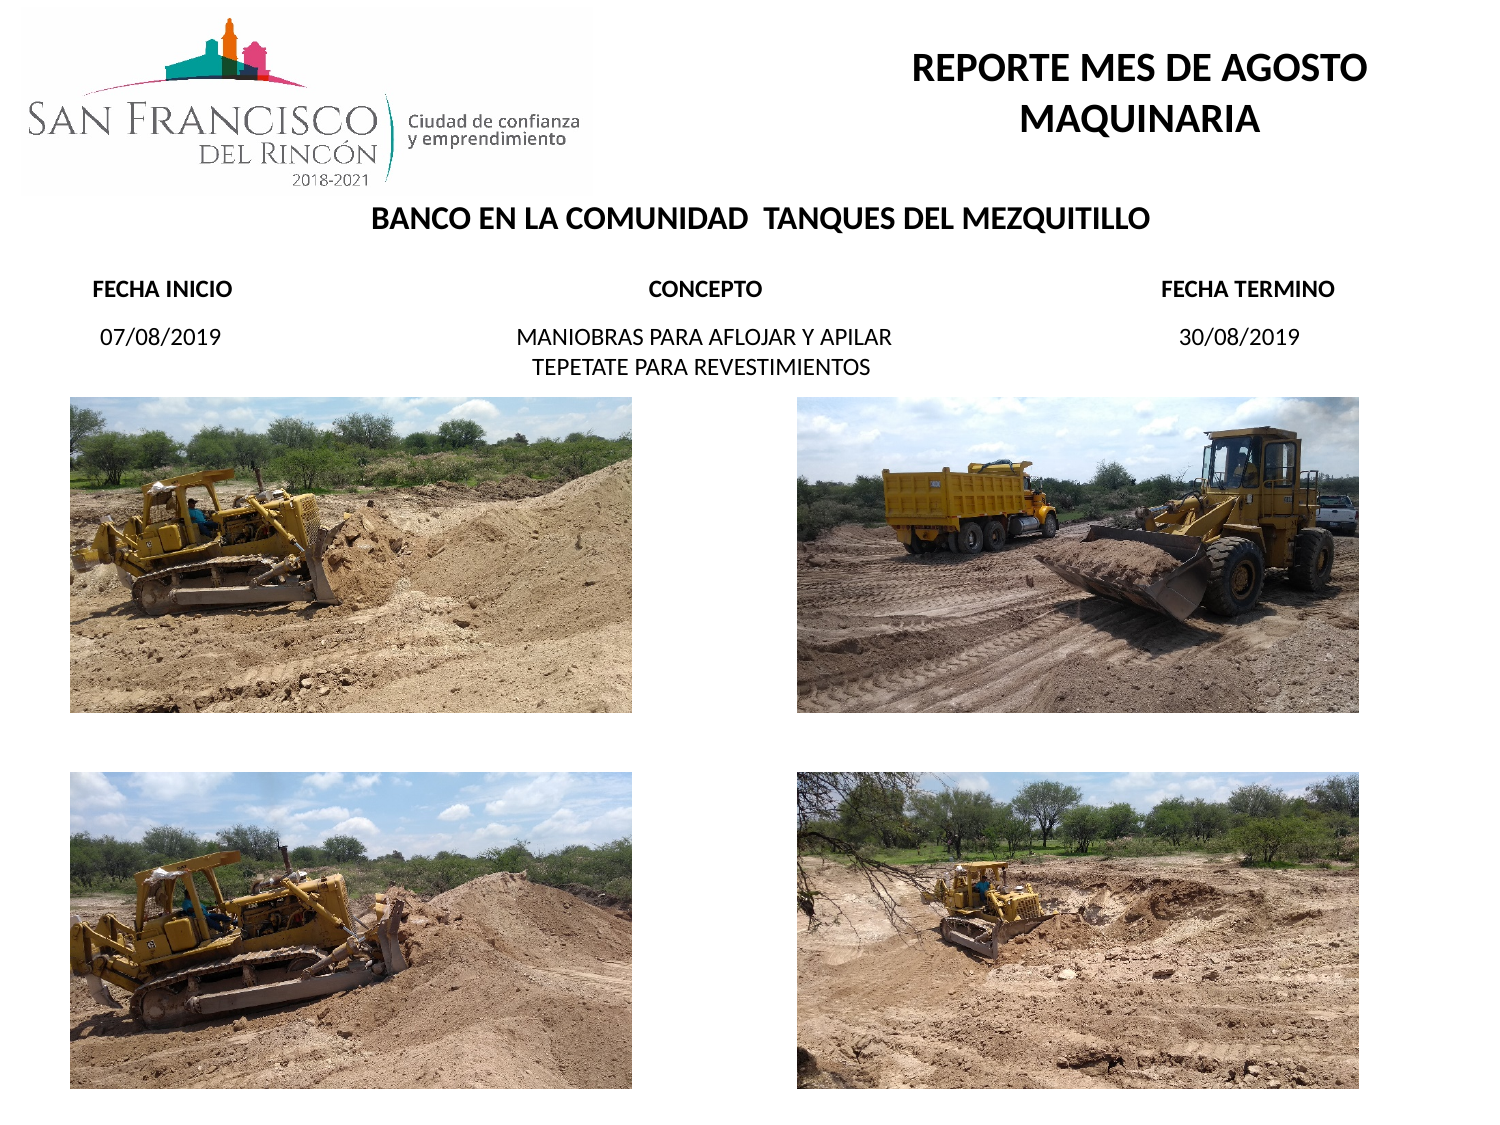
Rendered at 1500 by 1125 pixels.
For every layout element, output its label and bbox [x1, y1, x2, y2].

picture [70, 396, 632, 714]
picture [70, 772, 632, 1089]
picture [21, 6, 594, 197]
picture [797, 396, 1360, 714]
text_box [28, 32, 1494, 390]
picture [797, 772, 1360, 1089]
